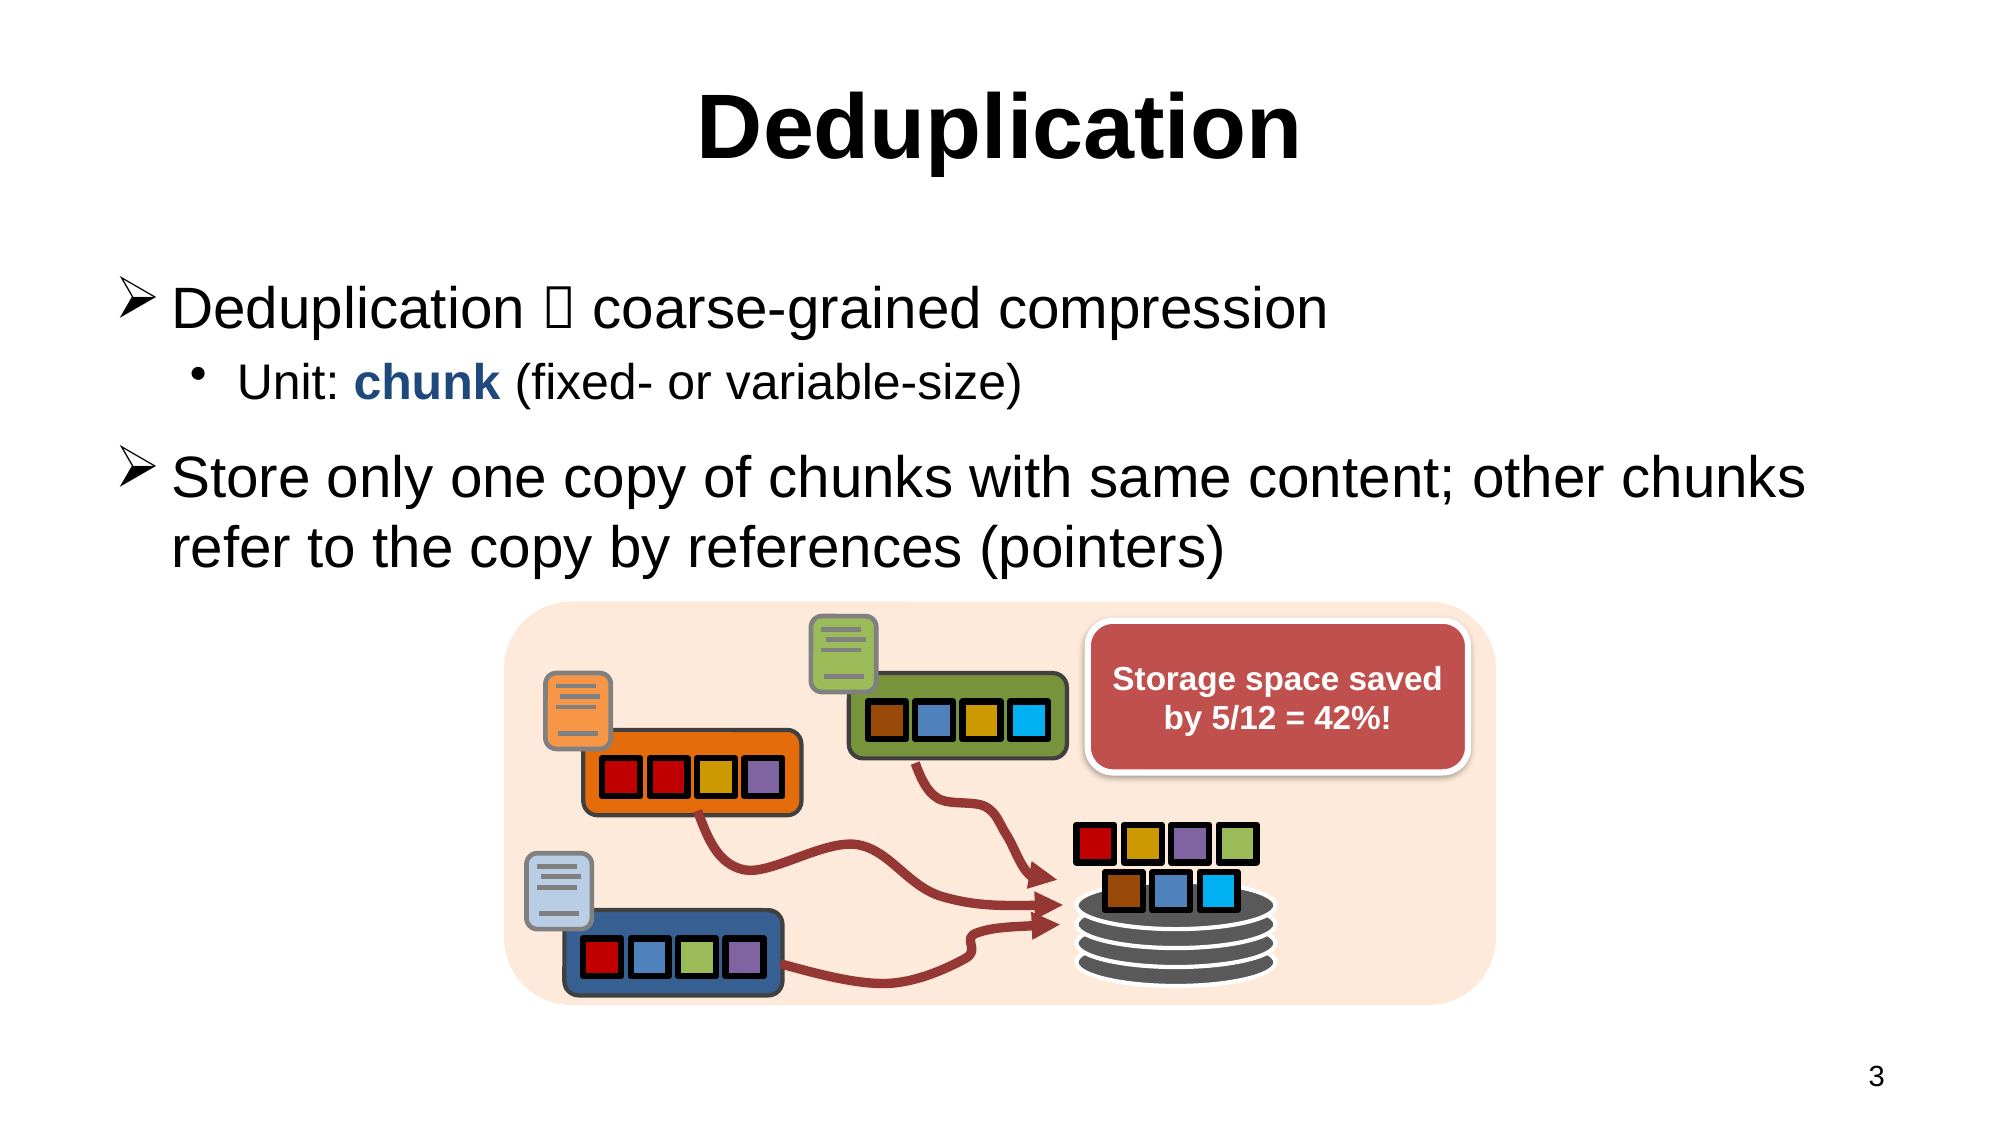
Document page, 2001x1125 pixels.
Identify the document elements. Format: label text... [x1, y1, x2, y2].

title Deduplication [99, 28, 1900, 216]
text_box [503, 601, 1497, 1006]
list Deduplication  coarse-grained compression Unit: chunk (fixed- or variable-size) Store only one copy of chunks with same content; other chunks refer to the copy by references (pointers) [99, 262, 1900, 1005]
slide_number 3 [1433, 1050, 1900, 1103]
